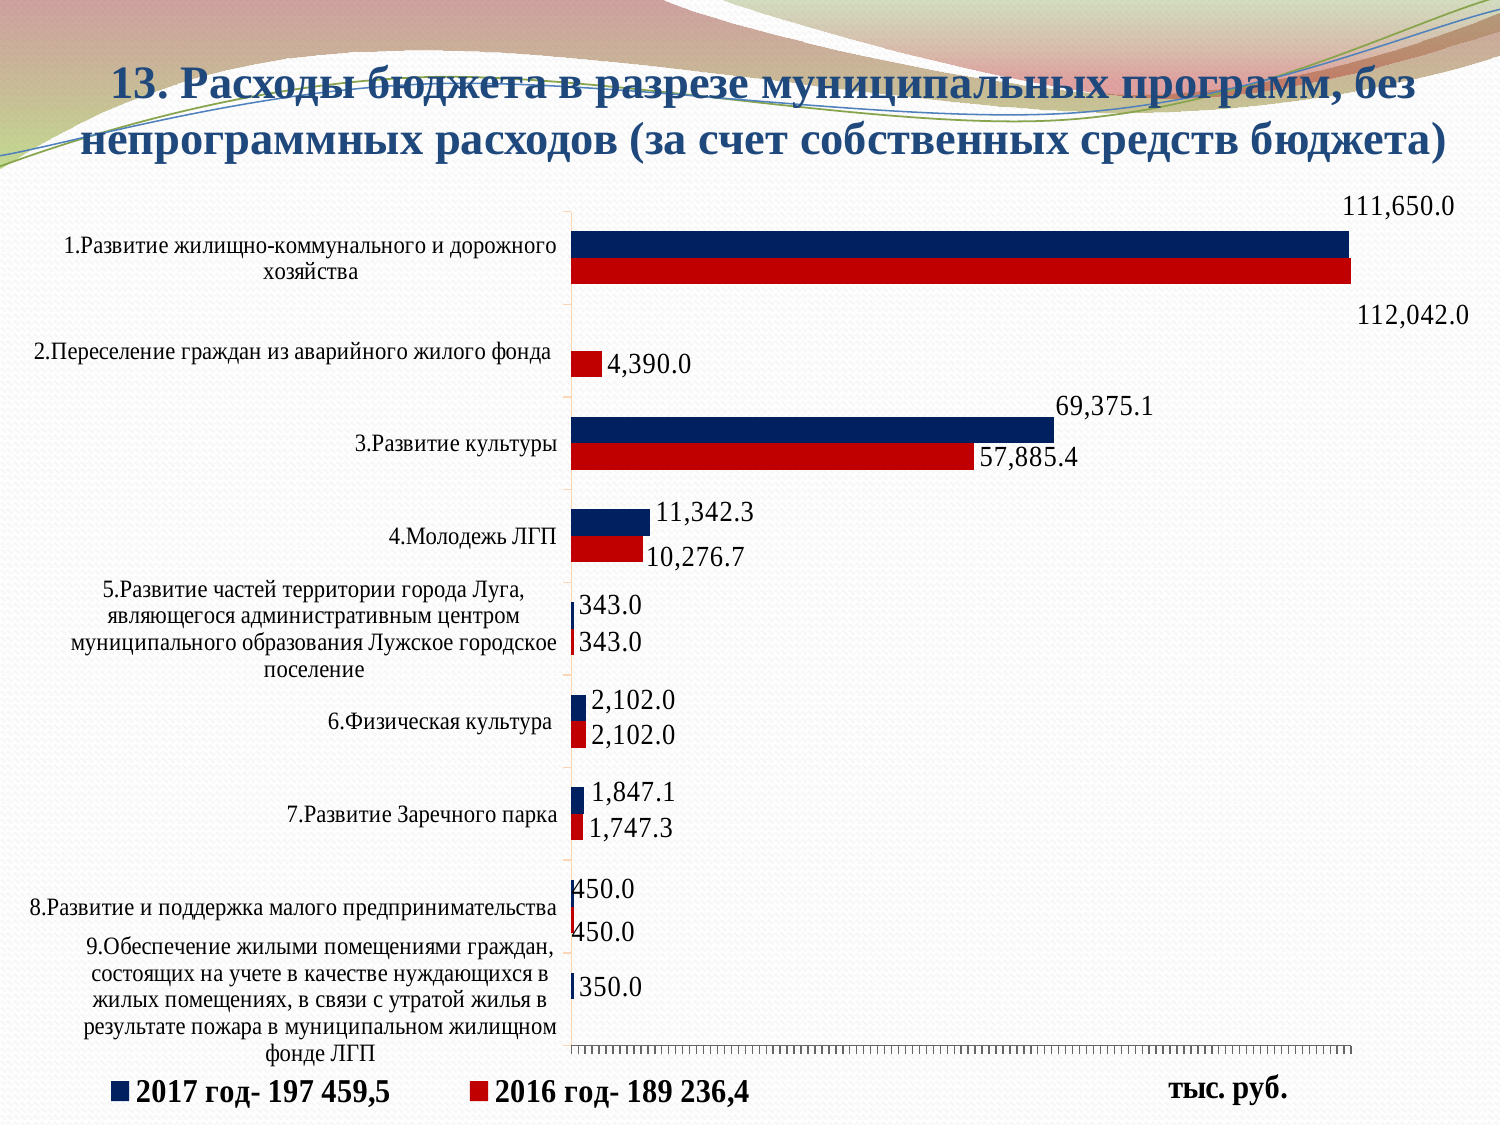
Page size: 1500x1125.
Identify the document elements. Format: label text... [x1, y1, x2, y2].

title 13. Расходы бюджета в разрезе муниципальных программ, без непрограммных расходов (за счет собственных средств бюджета) [75, 30, 1454, 164]
chart [29, 184, 1471, 1125]
